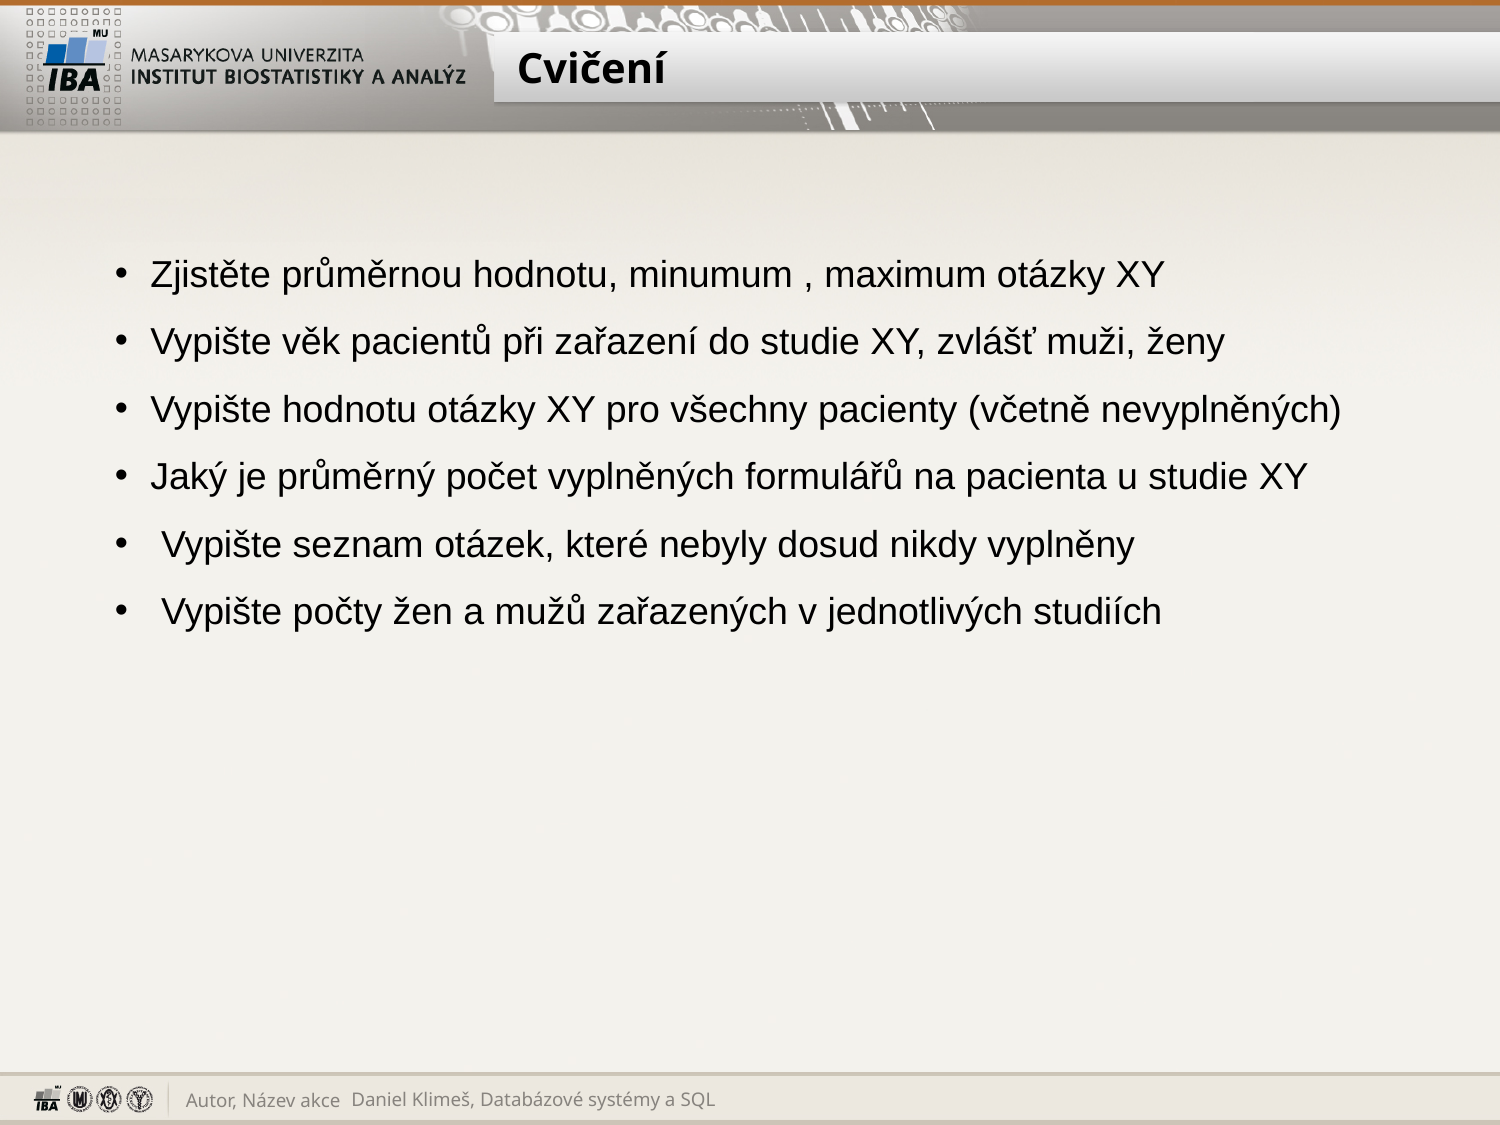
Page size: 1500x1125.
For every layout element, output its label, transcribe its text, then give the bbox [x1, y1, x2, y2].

title Cvičení [501, 31, 1471, 104]
text_box Zjistěte průměrnou hodnotu, minumum , maximum otázky XY Vypište věk pacientů při zařazení do studie XY, zvlášť muži, ženy Vypište hodnotu otázky XY pro všechny pacienty (včetně nevyplněných) Jaký je průměrný počet vyplněných formulářů na pacienta u studie XY Vypište seznam otázek, které nebyly dosud nikdy vyplněny Vypište počty žen a mužů zařazených v jednotlivých studiích [100, 219, 1388, 640]
picture [0, 0, 1500, 1125]
footer Daniel Klimeš, Databázové systémy a SQL [336, 1079, 1341, 1124]
